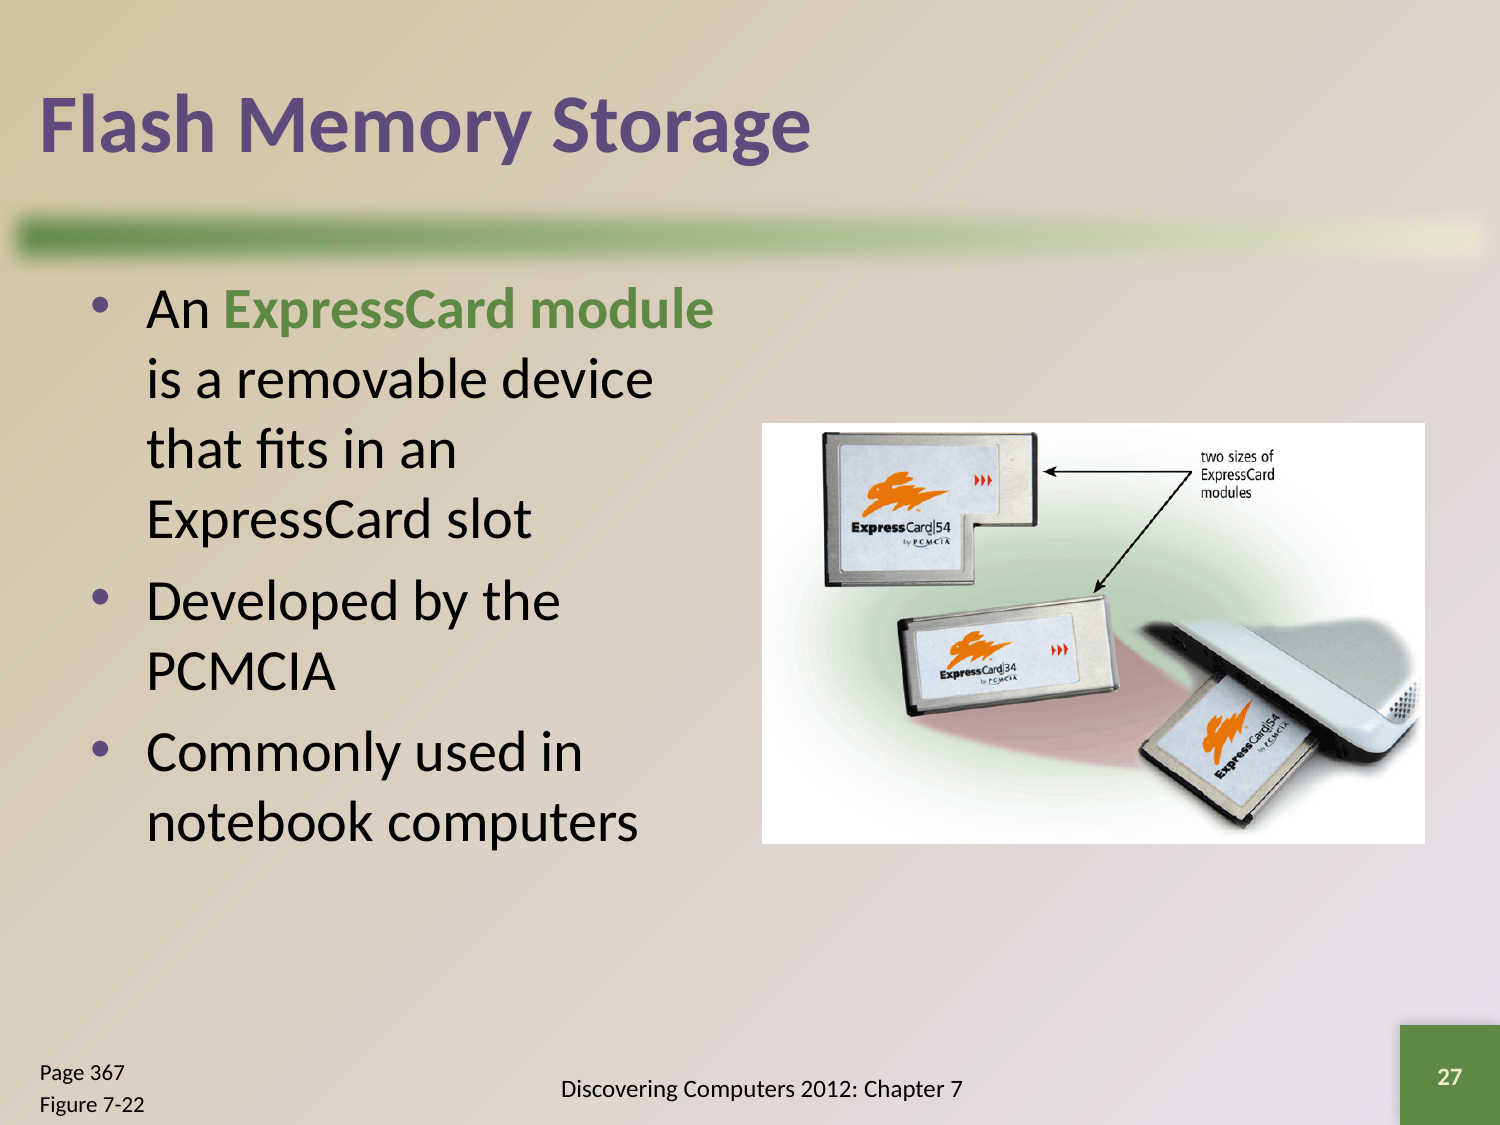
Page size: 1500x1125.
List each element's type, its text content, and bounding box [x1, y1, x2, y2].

list Page 367 Figure 7-22 [24, 1050, 300, 1125]
title Flash Memory Storage [24, 24, 1475, 213]
footer Discovering Computers 2012: Chapter 7 [450, 1050, 1075, 1125]
slide_number 27 [1400, 1025, 1500, 1125]
list An ExpressCard module is a removable device that fits in an ExpressCard slot Developed by the PCMCIA Commonly used in notebook computers [75, 262, 738, 1005]
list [762, 423, 1426, 845]
